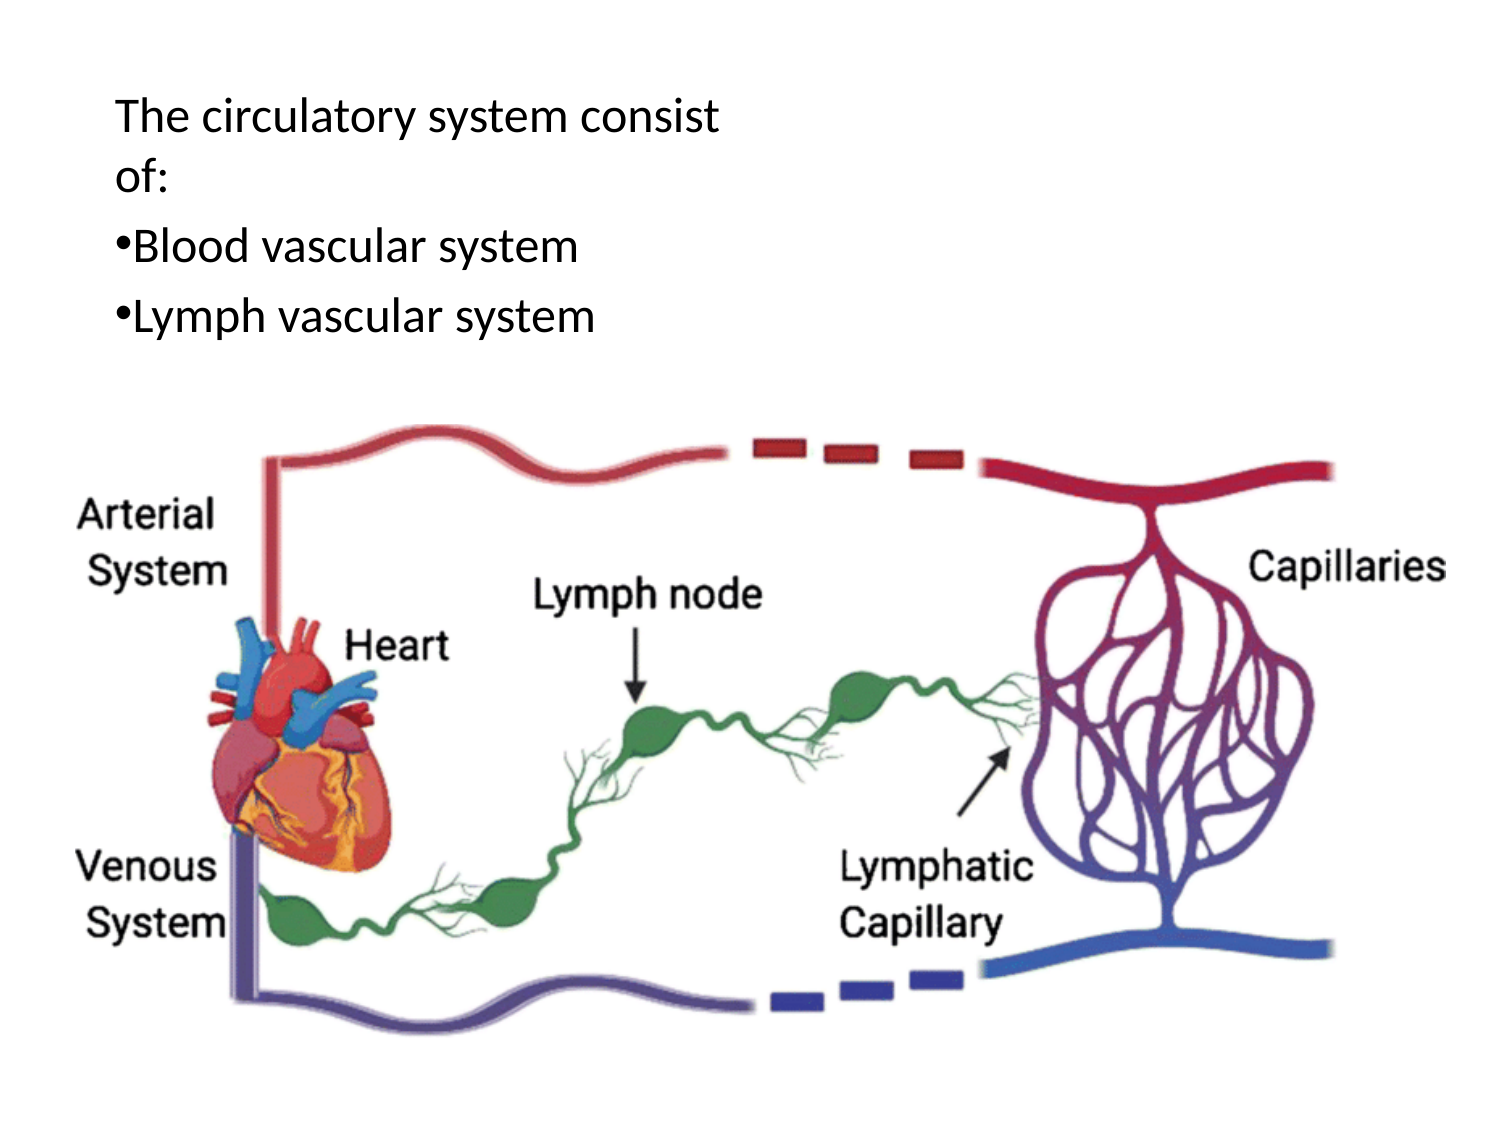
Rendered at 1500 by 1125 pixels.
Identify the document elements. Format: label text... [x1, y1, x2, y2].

list The circulatory system consist of: Blood vascular system Lymph vascular system [99, 75, 800, 313]
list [74, 424, 1446, 1038]
